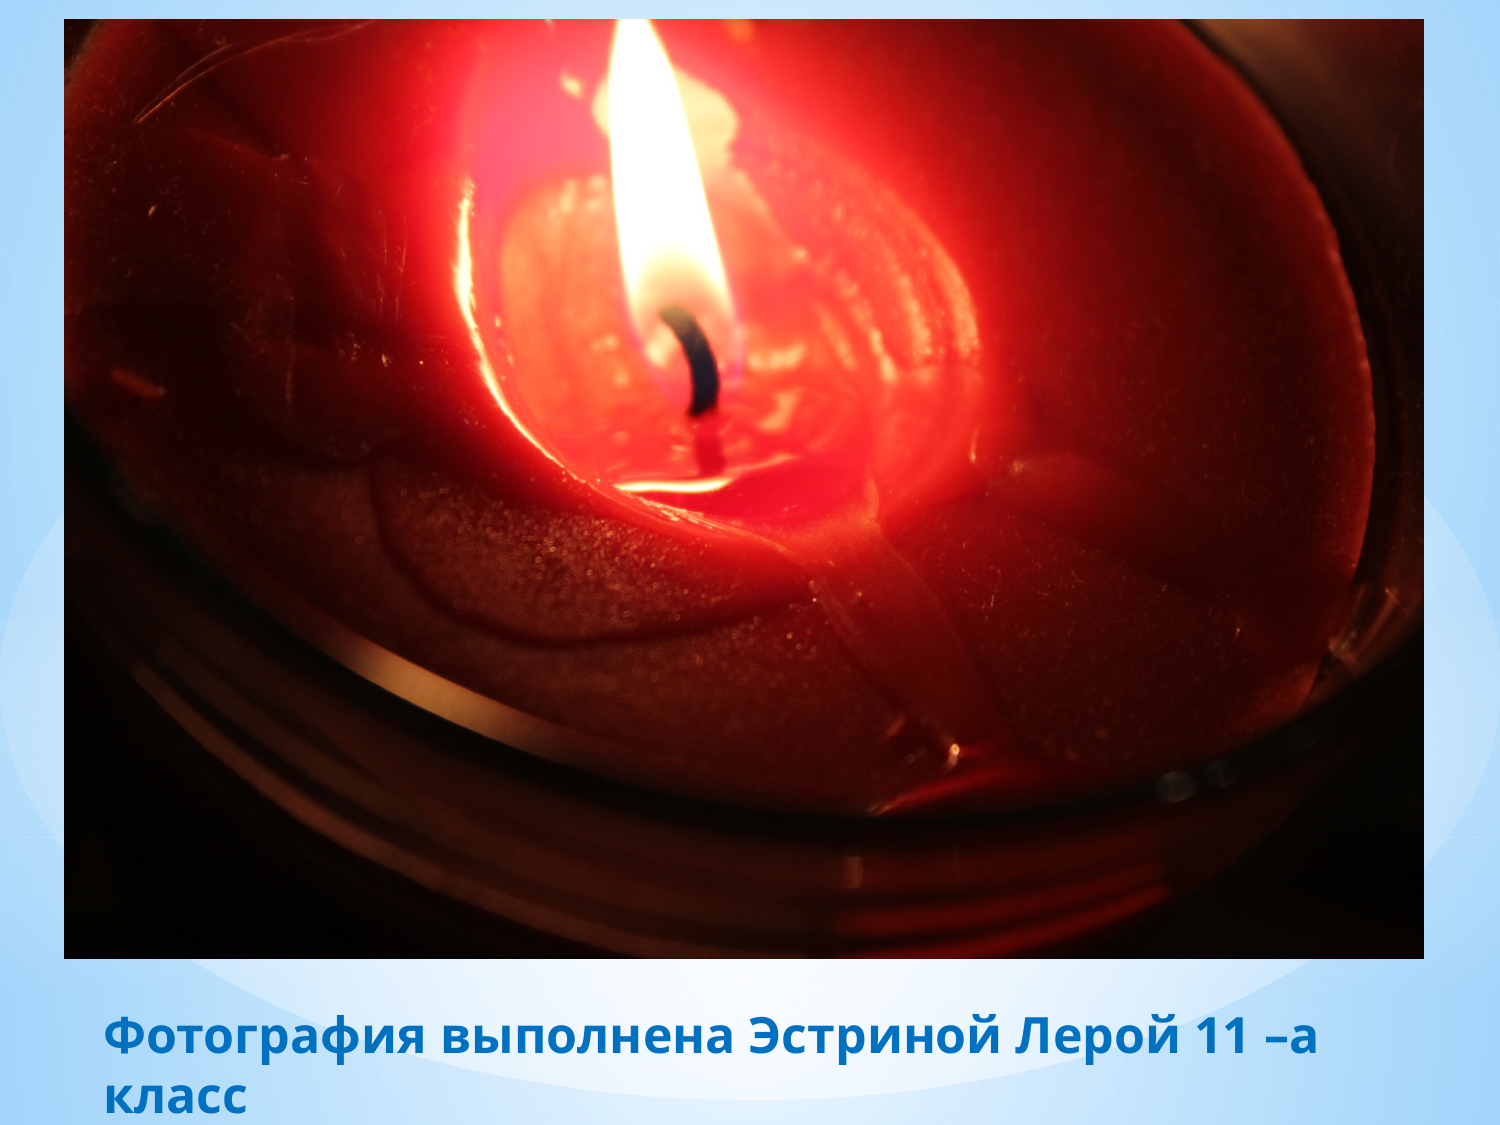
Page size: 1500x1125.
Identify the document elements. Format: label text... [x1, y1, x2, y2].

picture [64, 18, 1424, 959]
text_box Фотография выполнена Эстриной Лерой 11 –а класс [88, 996, 1470, 1125]
